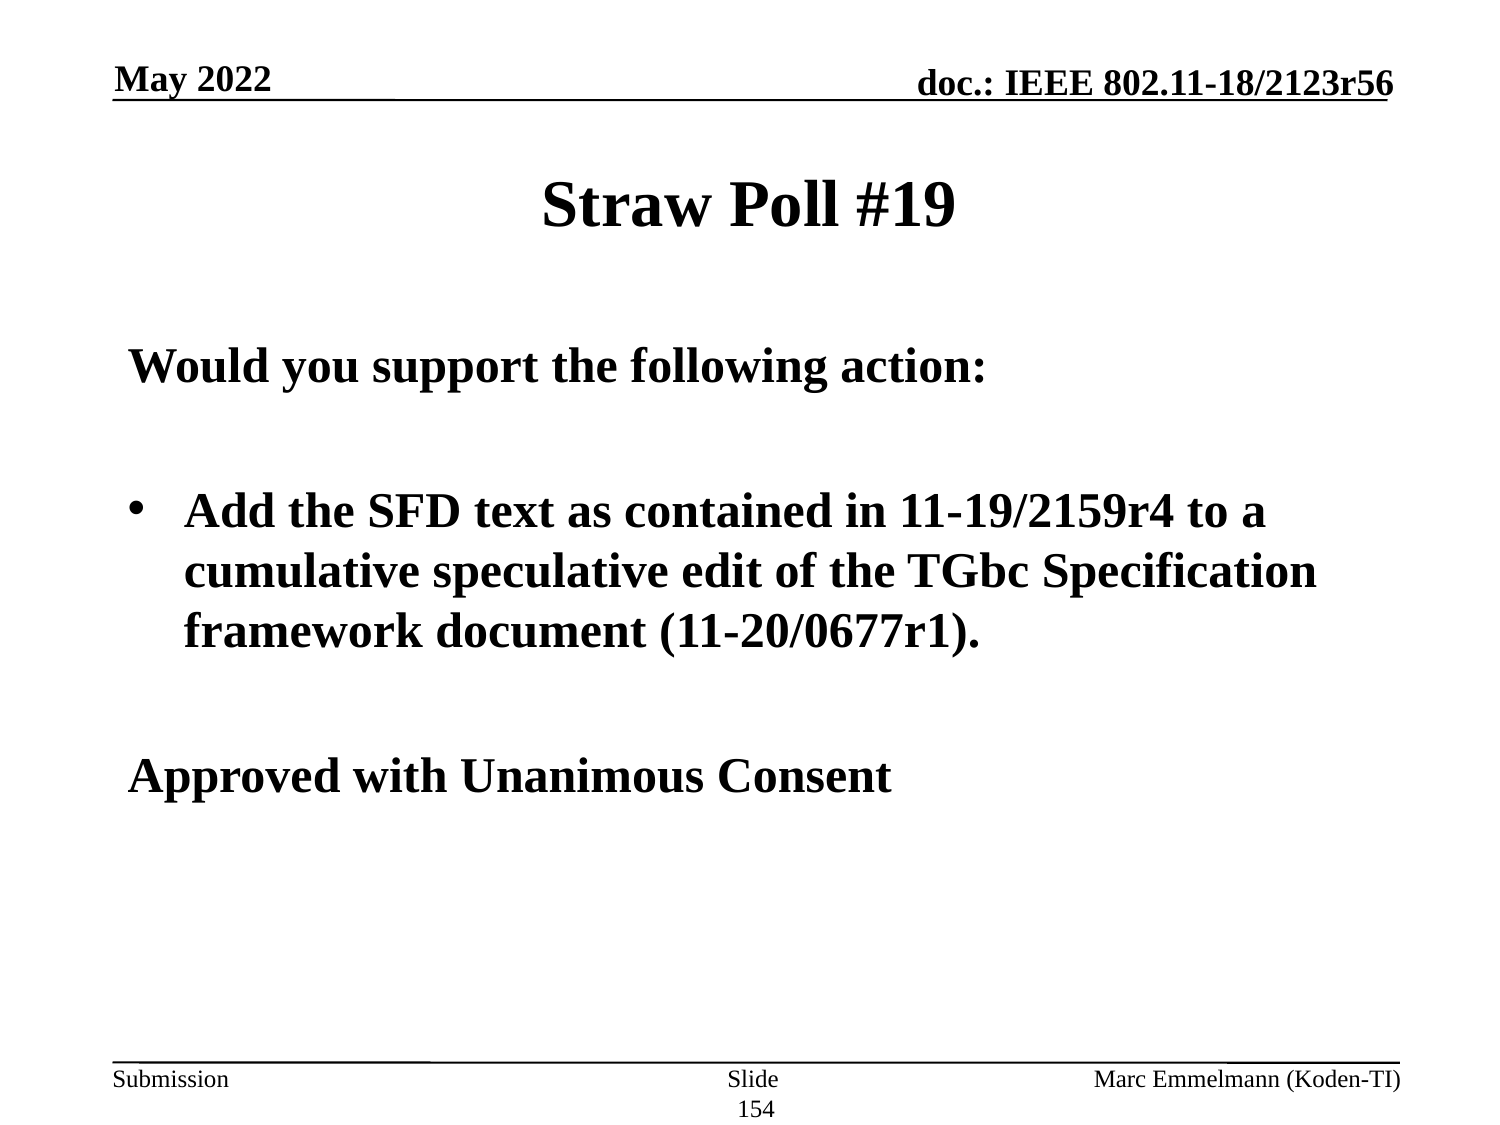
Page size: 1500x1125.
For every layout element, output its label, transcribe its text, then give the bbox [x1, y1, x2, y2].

footer Marc Emmelmann (Koden-TI) [878, 1061, 1402, 1093]
slide_number Slide 154 [712, 1061, 800, 1123]
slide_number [114, 54, 423, 100]
list Would you support the following action: Add the SFD text as contained in 11-19/2159r4 to a cumulative speculative edit of the TGbc Specification framework document (11-20/0677r1). Approved with Unanimous Consent [112, 324, 1388, 1000]
title Straw Poll #19 [112, 112, 1388, 288]
